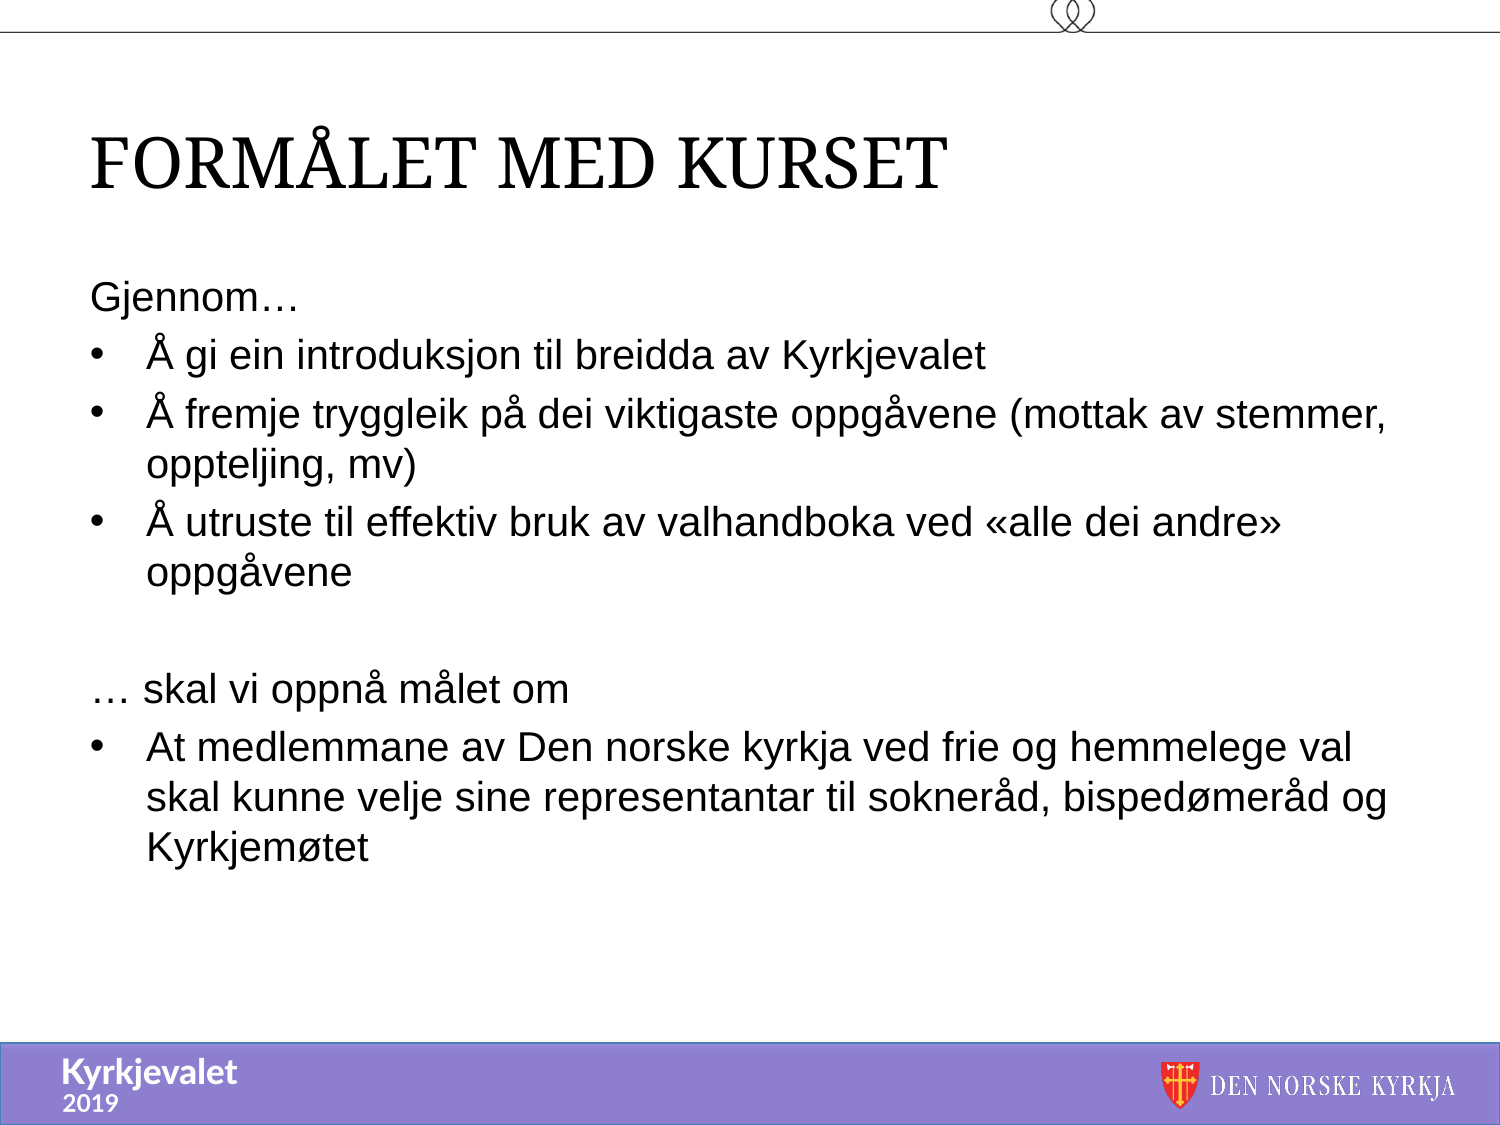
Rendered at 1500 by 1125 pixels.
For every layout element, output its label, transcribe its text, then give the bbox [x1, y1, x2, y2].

list Gjennom… Å gi ein introduksjon til breidda av Kyrkjevalet Å fremje tryggleik på dei viktigaste oppgåvene (mottak av stemmer, oppteljing, mv) Å utruste til effektiv bruk av valhandboka ved «alle dei andre» oppgåvene … skal vi oppnå målet om At medlemmane av Den norske kyrkja ved frie og hemmelege val skal kunne velje sine representantar til sokneråd, bispedømeråd og Kyrkjemøtet [75, 262, 1425, 958]
picture [0, 0, 1500, 33]
title FoRMÅLET MED kurset [75, 110, 1425, 262]
picture [39, 1042, 271, 1124]
picture [1161, 1062, 1455, 1109]
